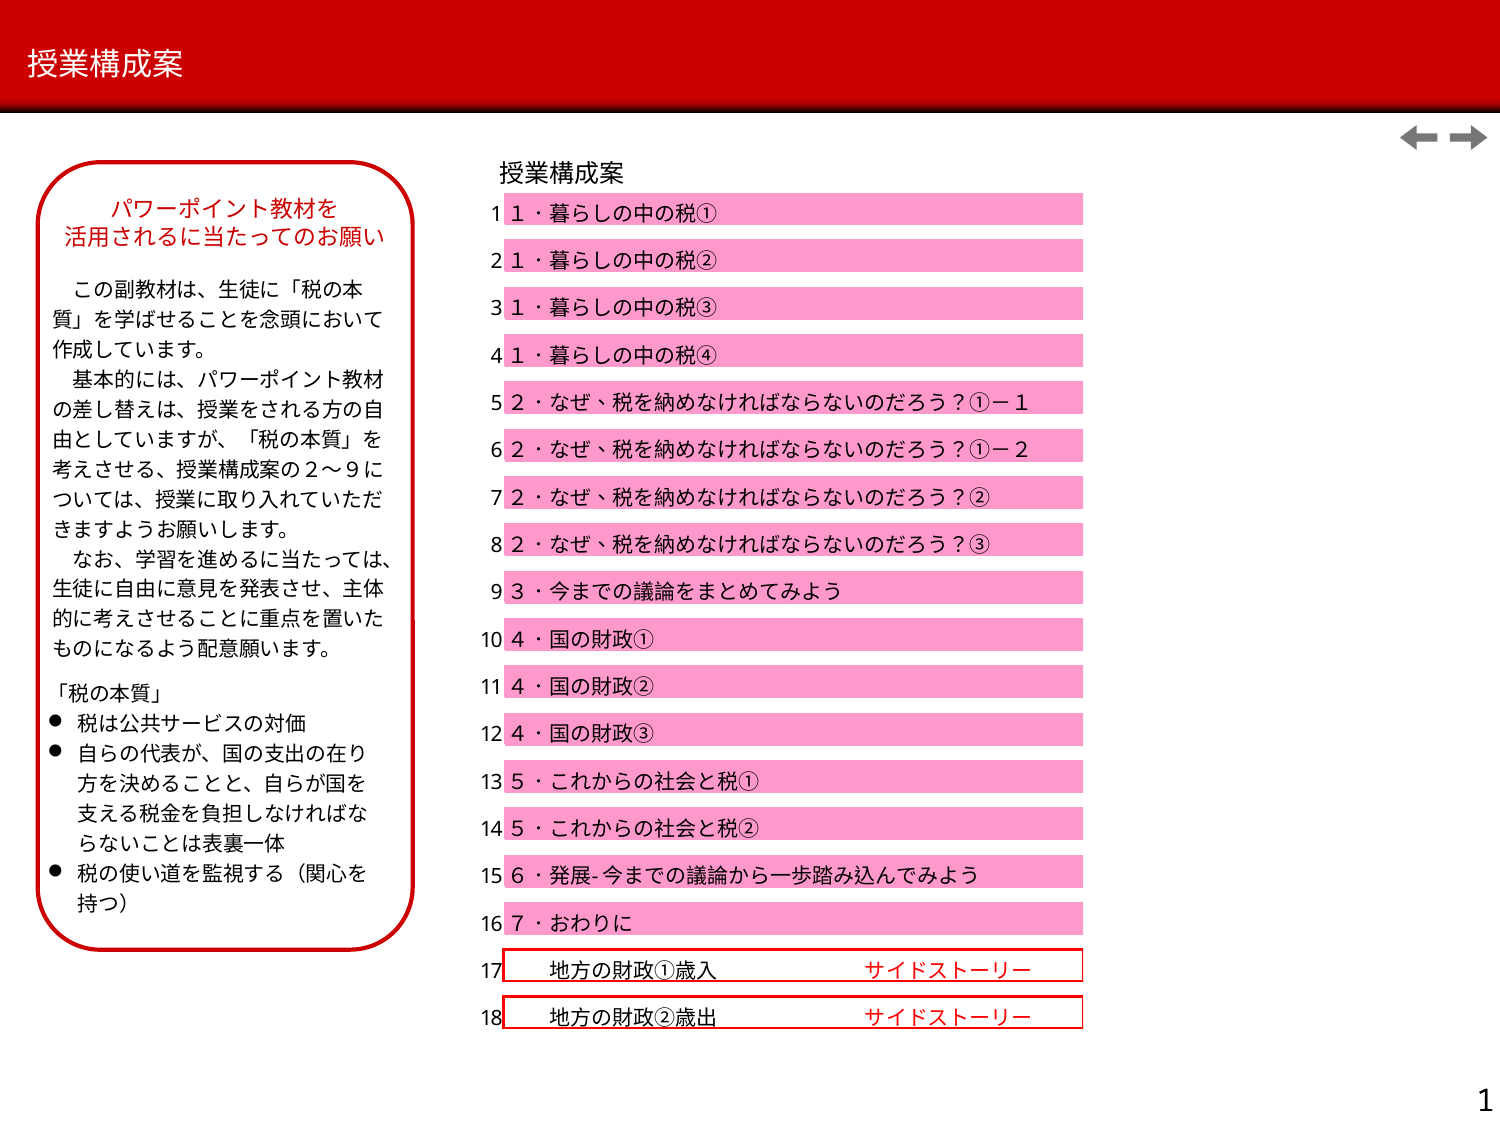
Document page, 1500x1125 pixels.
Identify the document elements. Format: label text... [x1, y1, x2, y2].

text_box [458, 191, 1085, 1030]
text_box [37, 669, 413, 950]
text_box 授業構成案 [484, 147, 640, 190]
picture [0, 0, 1500, 114]
text_box [37, 258, 413, 264]
text_box 1 [1461, 1072, 1500, 1125]
text_box この副教材は、生徒に「税の本質」を学ばせることを念頭において作成しています。 基本的には、パワーポイント教材の差し替えは、授業をされる方の自由としていますが、「税の本質」を考えさせる、授業構成案の２〜９については、授業に取り入れていただきますようお願いします。 なお、学習を進めるに当たっては、生徒に自由に意見を発表させ、主体的に考えさせることに重点を置いたものになるよう配意願います。 [37, 264, 413, 669]
text_box [50, 162, 400, 187]
text_box 「税の本質」 税は公共サービスの対価 自らの代表が、国の支出の在り方を決めることと、自らが国を支える税金を負担しなければならないことは表裏一体 税の使い道を監視する（関心を持つ） [33, 668, 48, 923]
text_box [1399, 131, 1438, 144]
text_box [1449, 131, 1488, 144]
text_box パワーポイント教材を 活用されるに当たってのお願い [24, 187, 425, 258]
